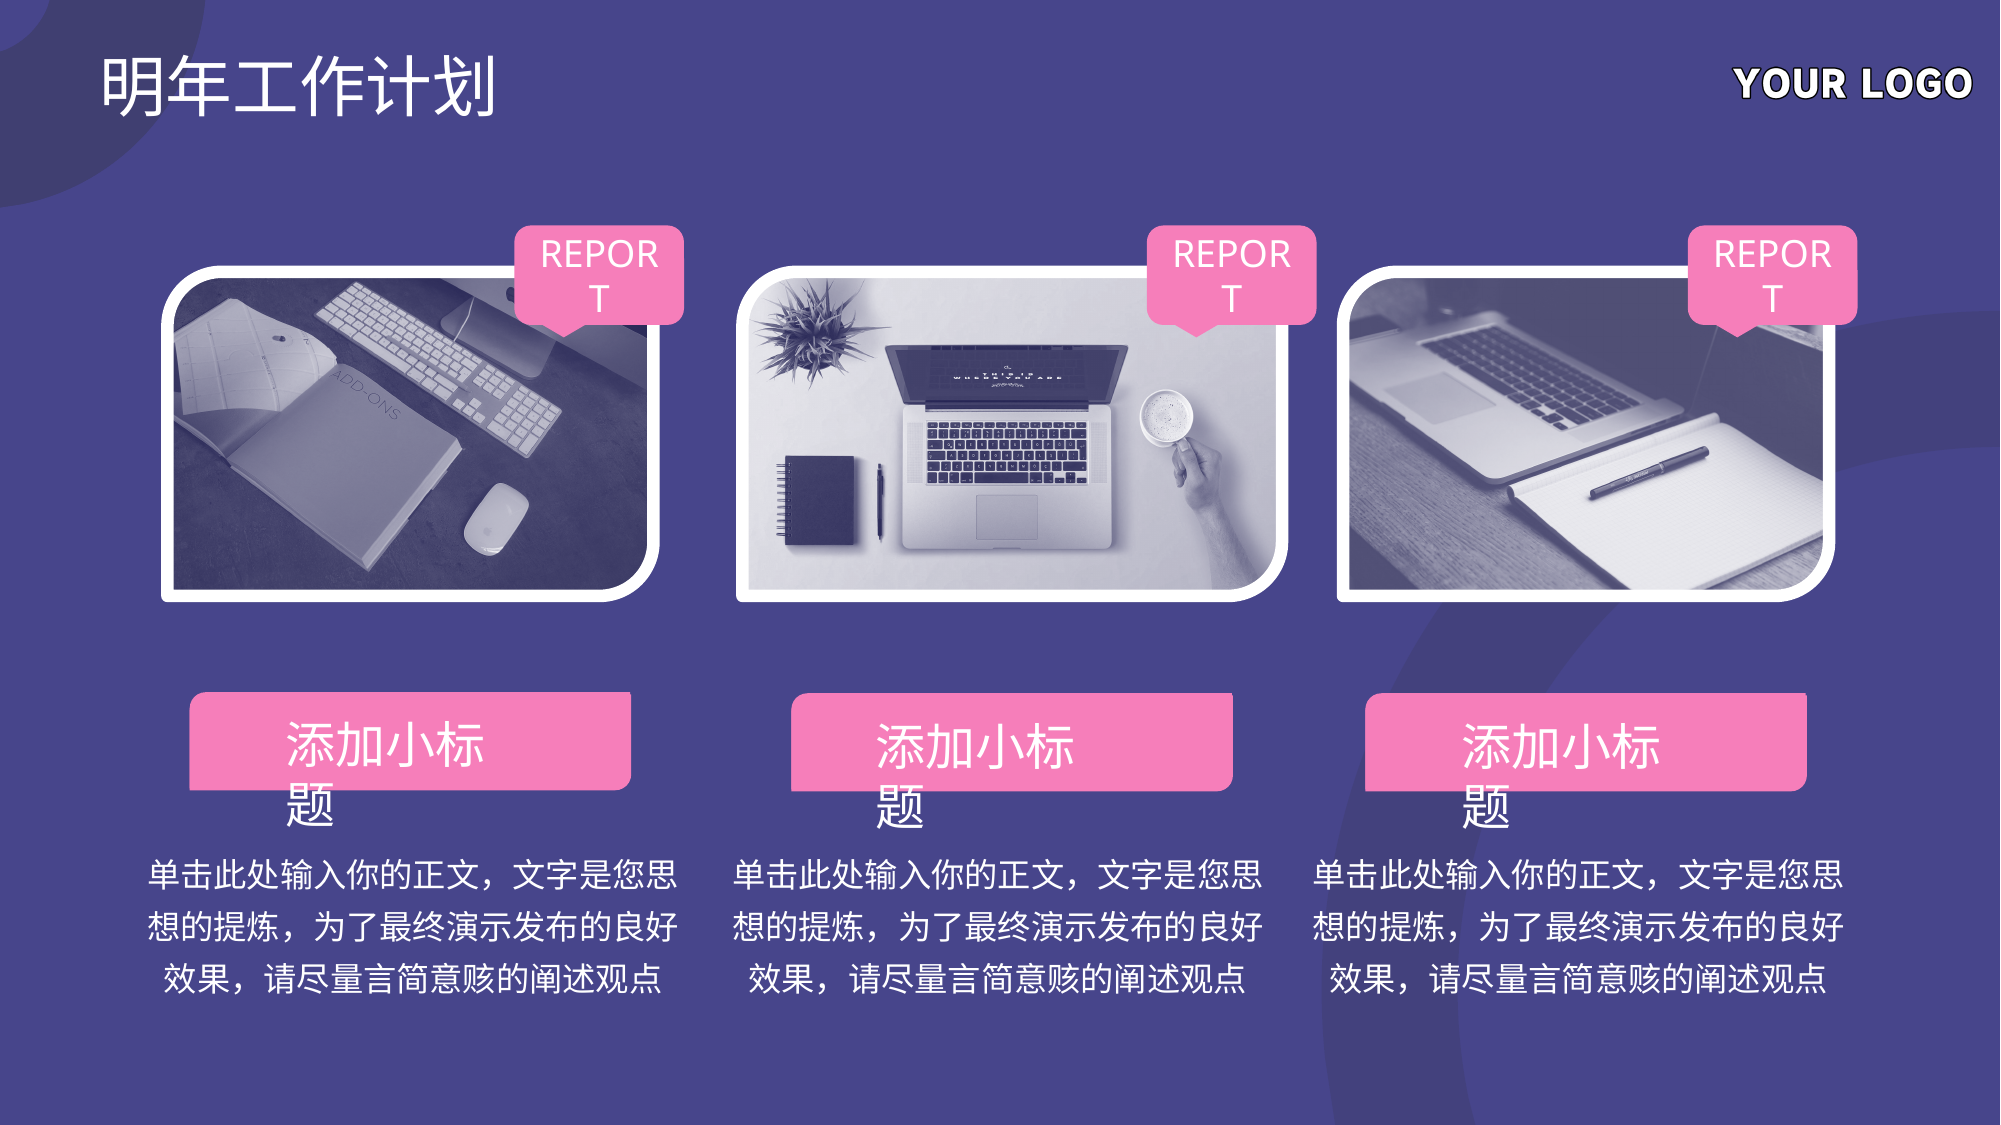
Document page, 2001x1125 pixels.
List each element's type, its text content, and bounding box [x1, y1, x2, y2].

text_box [1365, 693, 1807, 792]
text_box [0, 0, 207, 209]
picture [167, 271, 654, 596]
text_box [189, 692, 632, 791]
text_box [791, 693, 1233, 792]
picture [742, 271, 1283, 596]
picture [1342, 271, 1830, 596]
text_box 单击此处输入你的正文，文字是您思想的提炼，为了最终演示发布的良好效果，请尽量言简意赅的阐述观点 [124, 834, 703, 1006]
picture [1731, 66, 1973, 100]
text_box REPORT [1686, 224, 1859, 326]
text_box REPORT [1145, 224, 1318, 326]
text_box 单击此处输入你的正文，文字是您思想的提炼，为了最终演示发布的良好效果，请尽量言简意赅的阐述观点 [708, 834, 1288, 1006]
title 明年工作计划 [84, 46, 544, 130]
text_box REPORT [513, 224, 686, 326]
text_box 单击此处输入你的正文，文字是您思想的提炼，为了最终演示发布的良好效果，请尽量言简意赅的阐述观点 [1289, 834, 1868, 1006]
